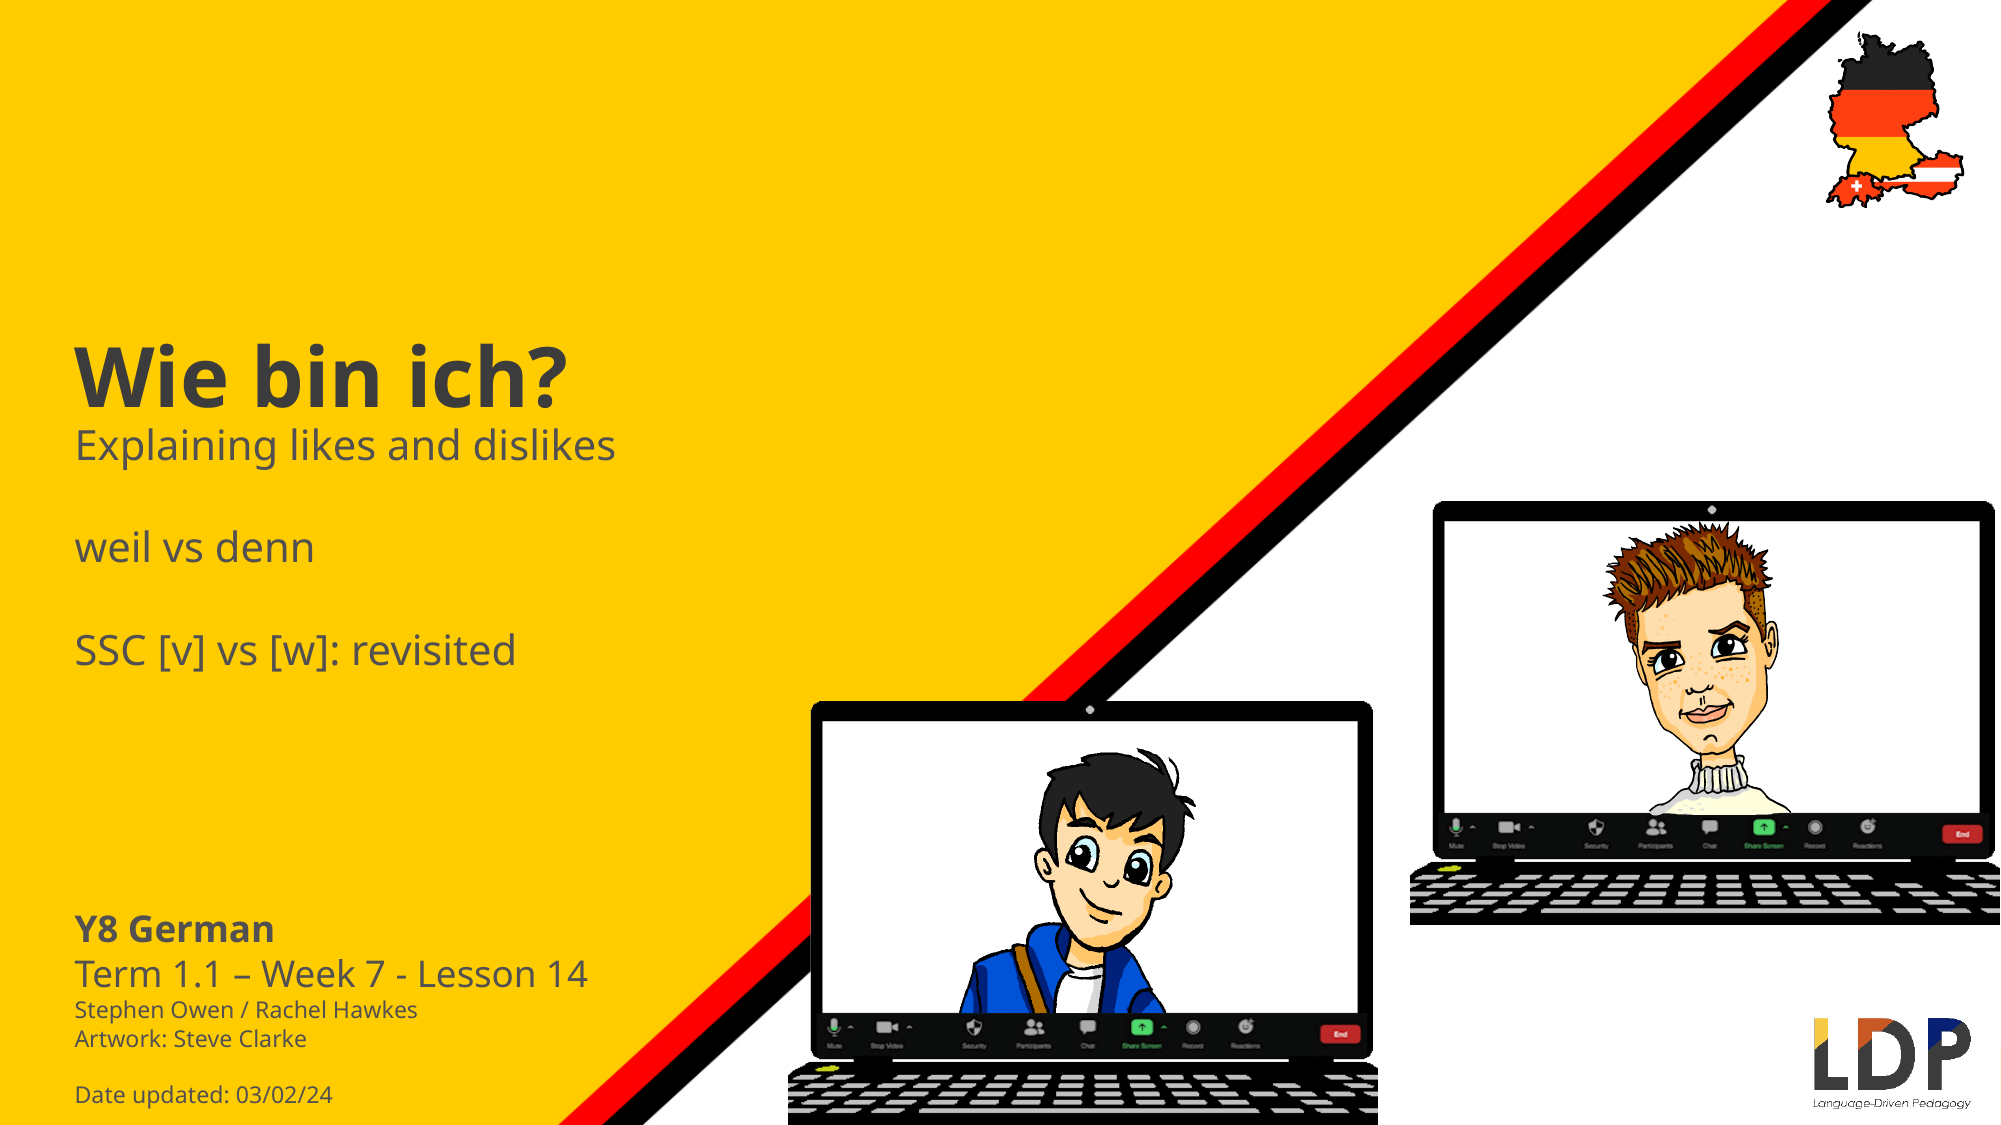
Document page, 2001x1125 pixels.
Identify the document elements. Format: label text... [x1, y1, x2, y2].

picture [0, 0, 2001, 1125]
list Explaining likes and dislikes weil vs denn SSC [v] vs [w]: revisited [59, 411, 1060, 714]
list Y8 German Term 1.1 – Week 7 - Lesson 14 Stephen Owen / Rachel Hawkes Artwork: Steve Clarke Date updated: 03/02/24 [59, 898, 733, 1117]
list Wie bin ich? [59, 318, 1325, 458]
